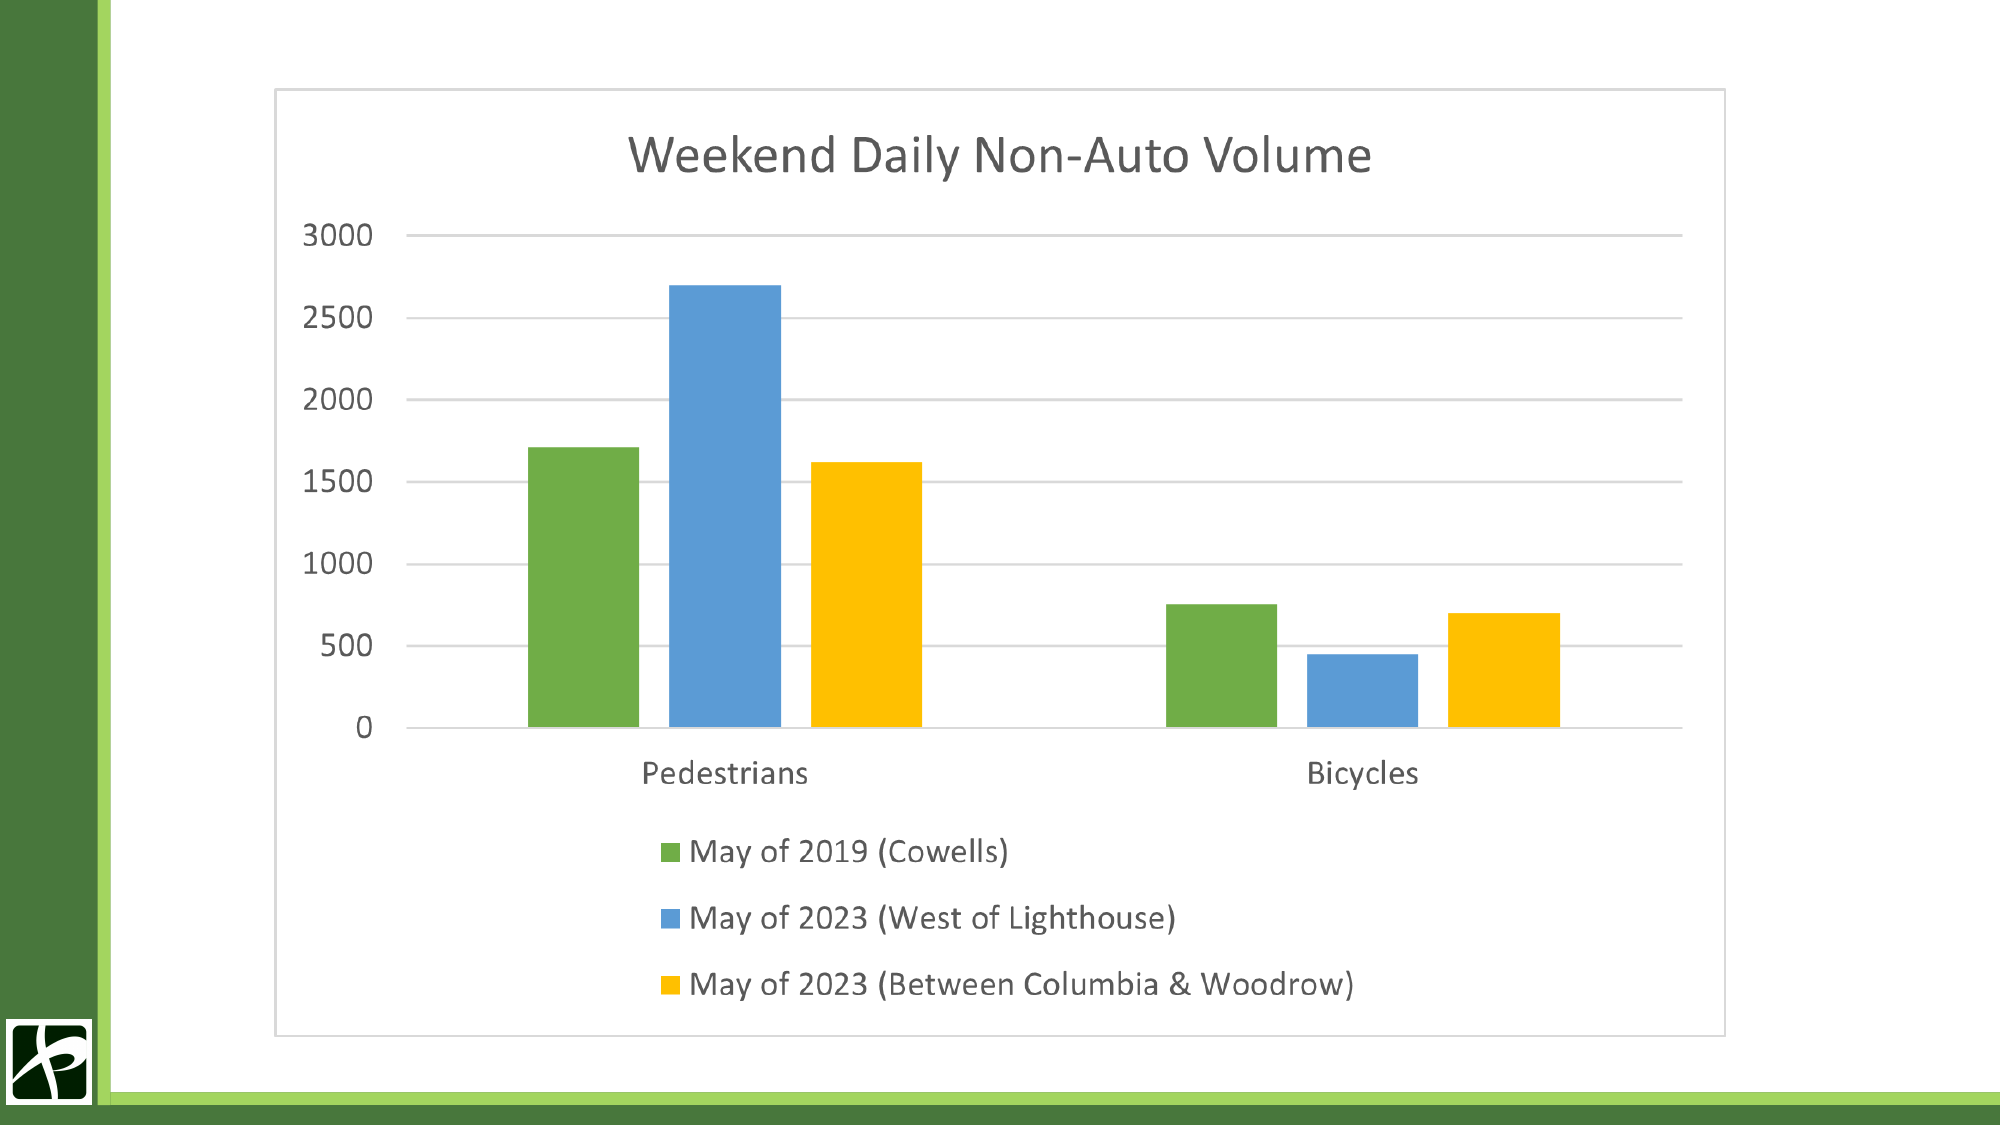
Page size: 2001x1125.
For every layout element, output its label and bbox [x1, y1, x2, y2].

picture [5, 1019, 92, 1105]
text_box [0, 0, 2000, 1125]
picture [274, 88, 1726, 1037]
